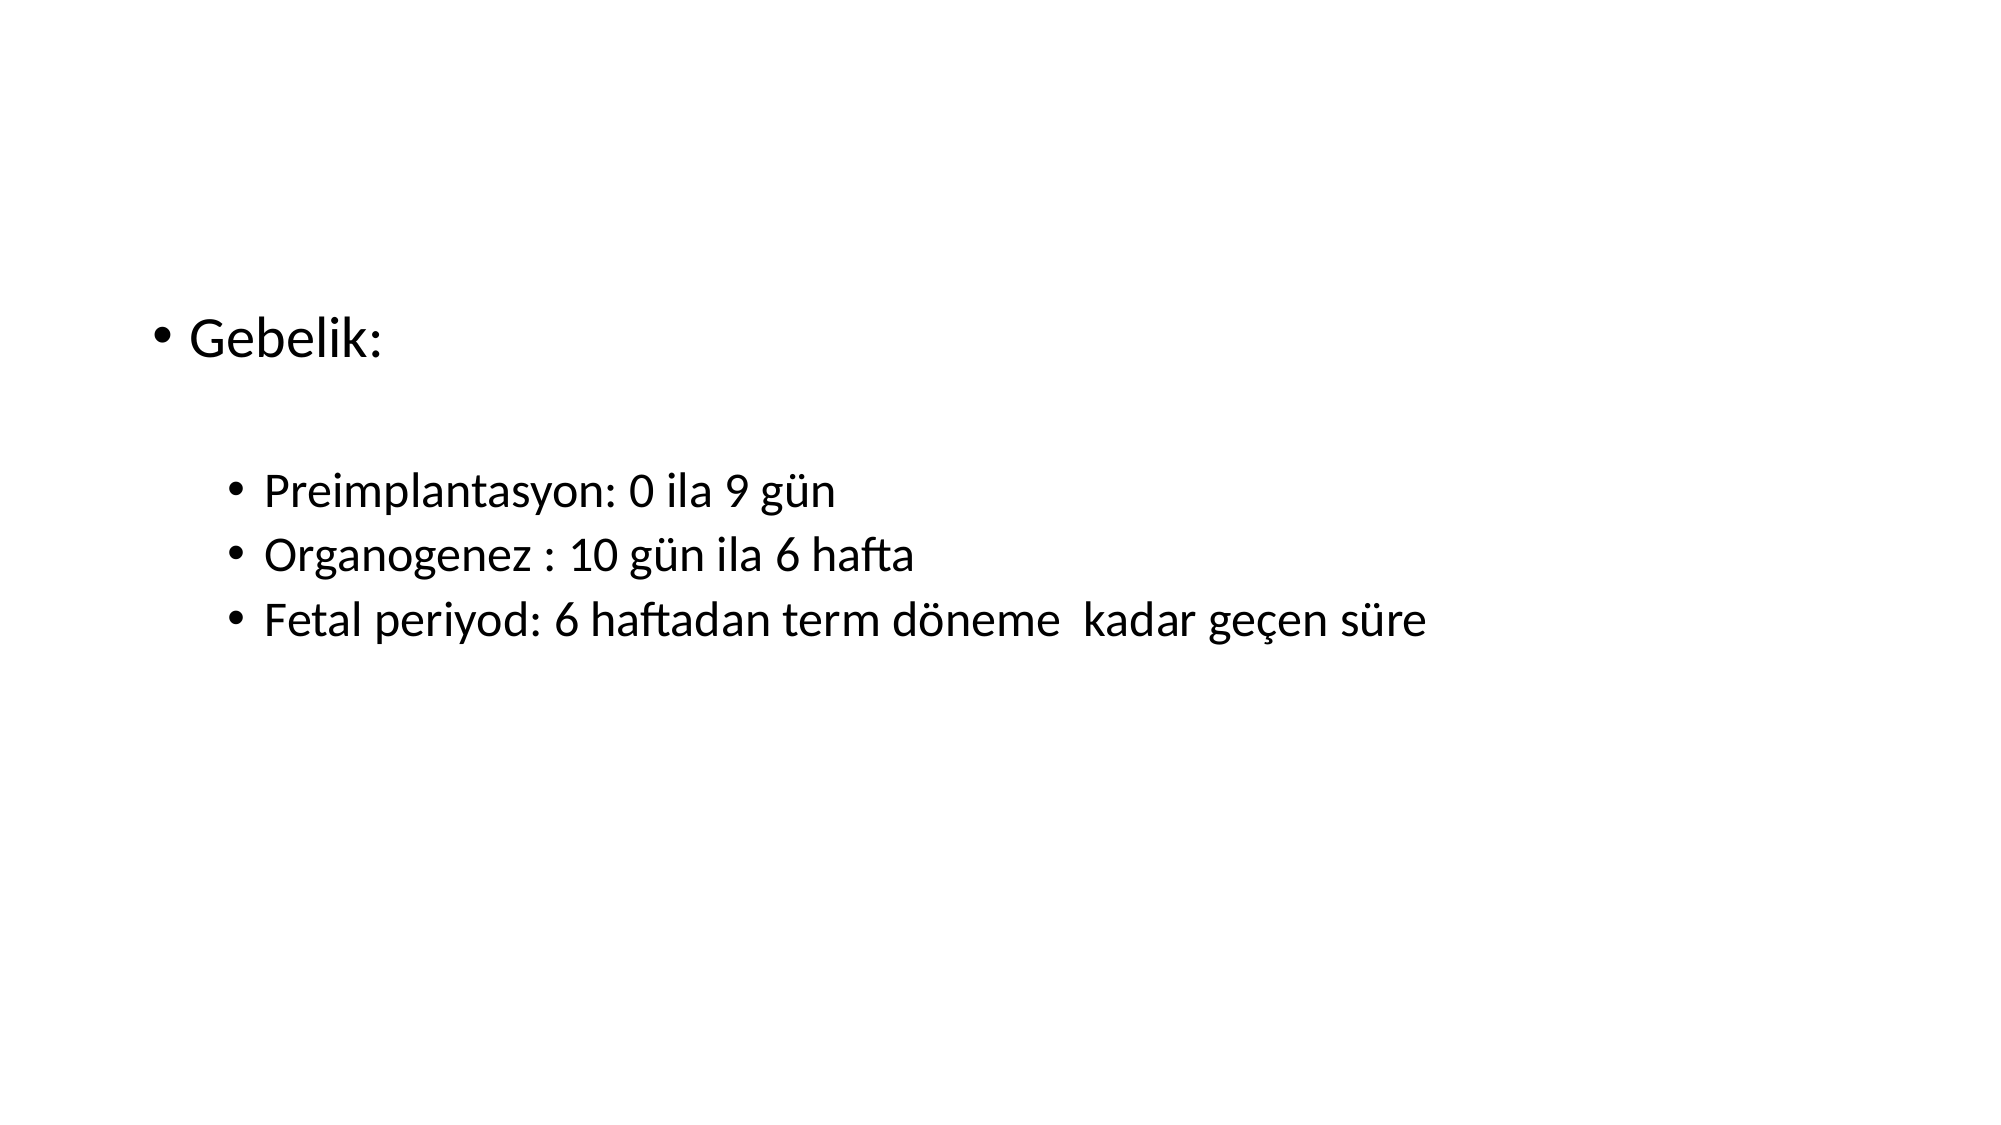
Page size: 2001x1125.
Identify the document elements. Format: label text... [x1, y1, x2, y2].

list Gebelik: Preimplantasyon: 0 ila 9 gün Organogenez : 10 gün ila 6 hafta Fetal periyod: 6 haftadan term döneme kadar geçen süre [137, 299, 1863, 1014]
